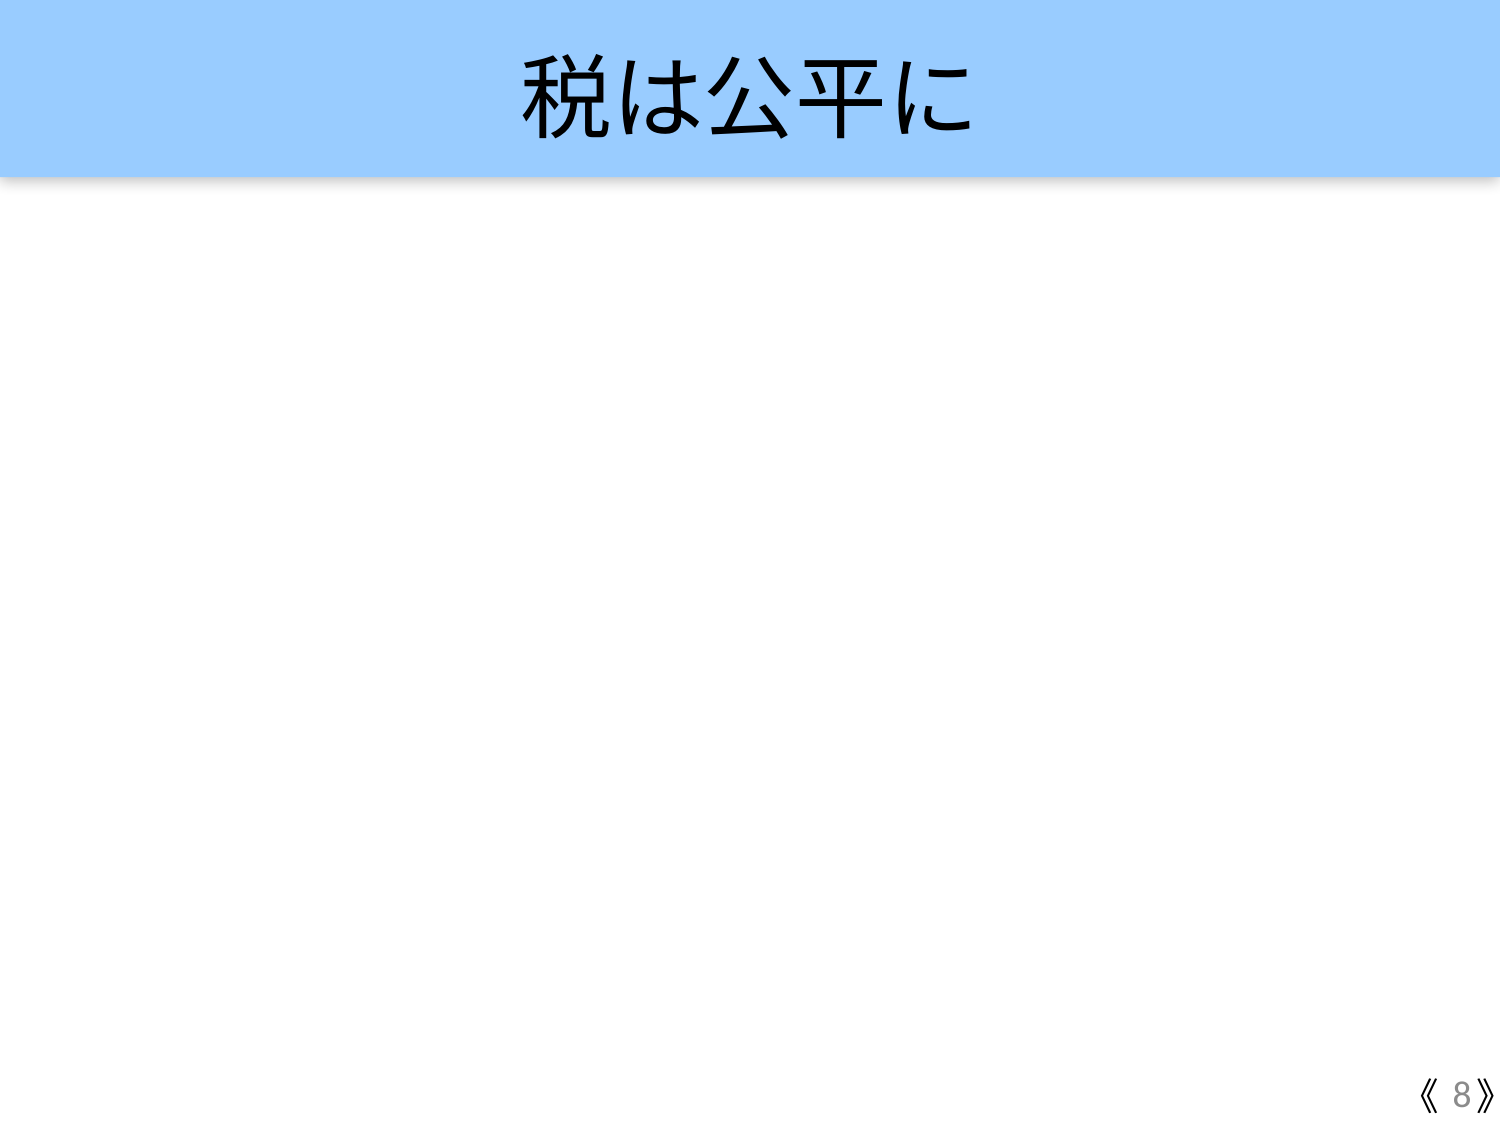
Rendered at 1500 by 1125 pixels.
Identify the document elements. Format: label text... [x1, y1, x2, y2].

slide_number 7 [1423, 1065, 1500, 1120]
list 税は公平に [0, 0, 1500, 178]
